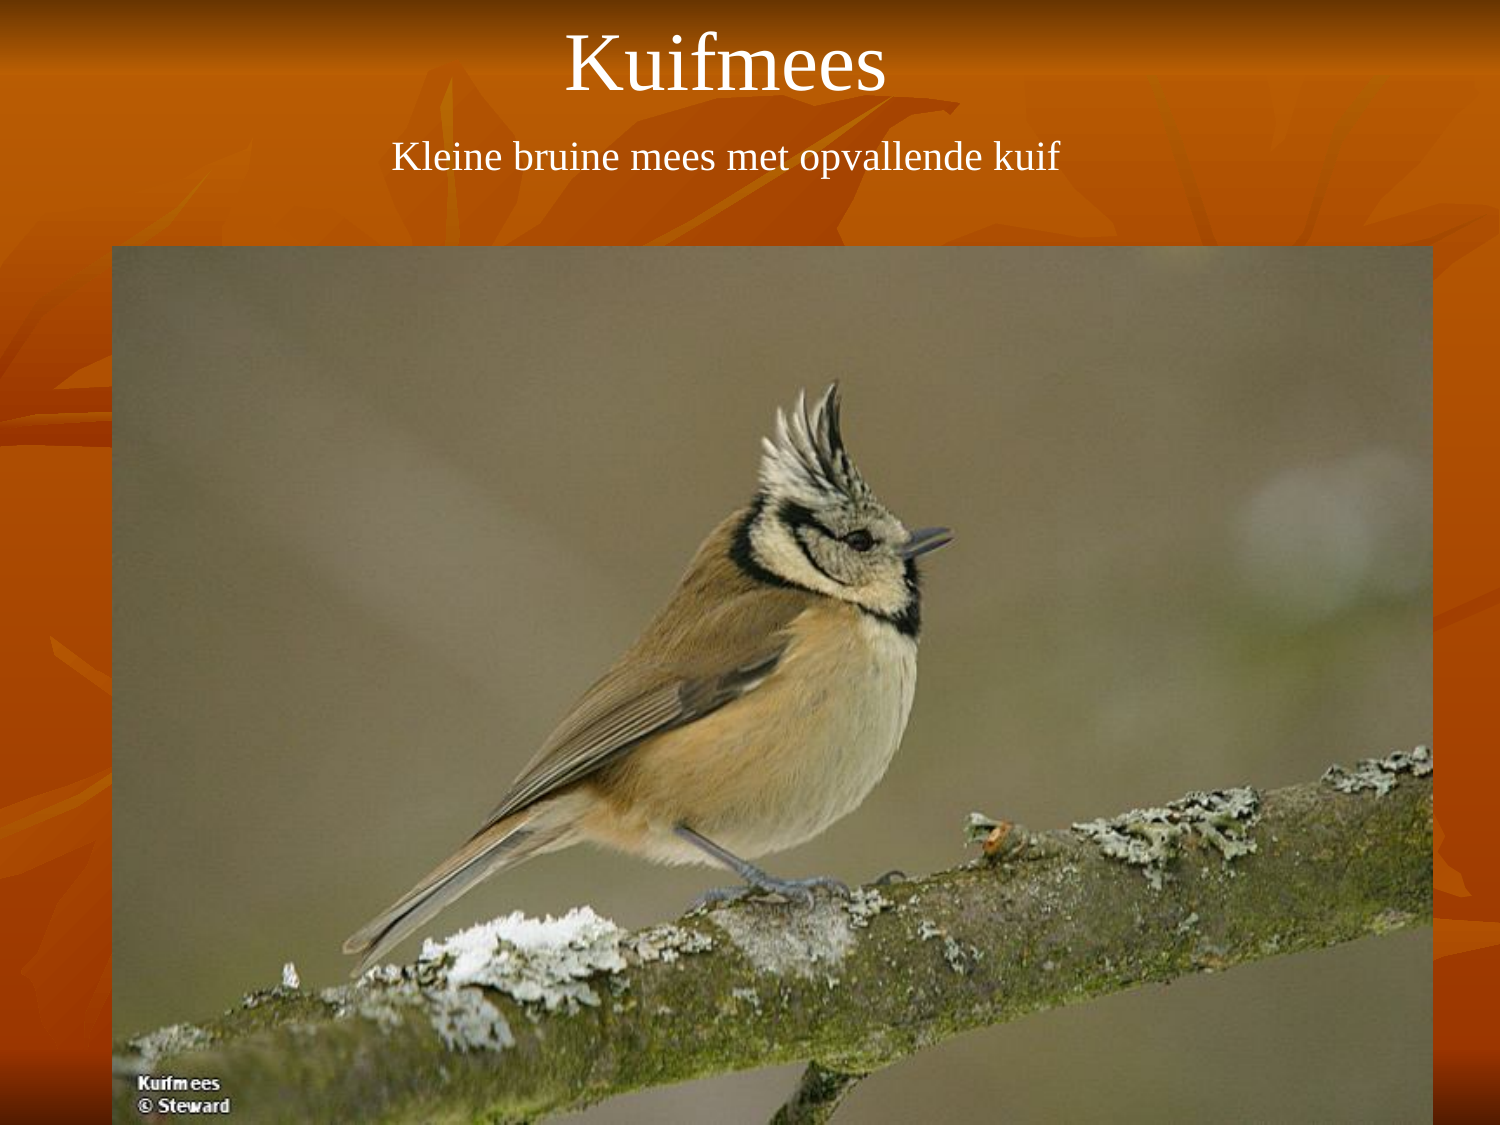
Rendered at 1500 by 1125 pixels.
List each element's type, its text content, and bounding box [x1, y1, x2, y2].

text_box Kuifmees Kleine bruine mees met opvallende kuif [159, 0, 1294, 186]
picture [111, 245, 1433, 1125]
